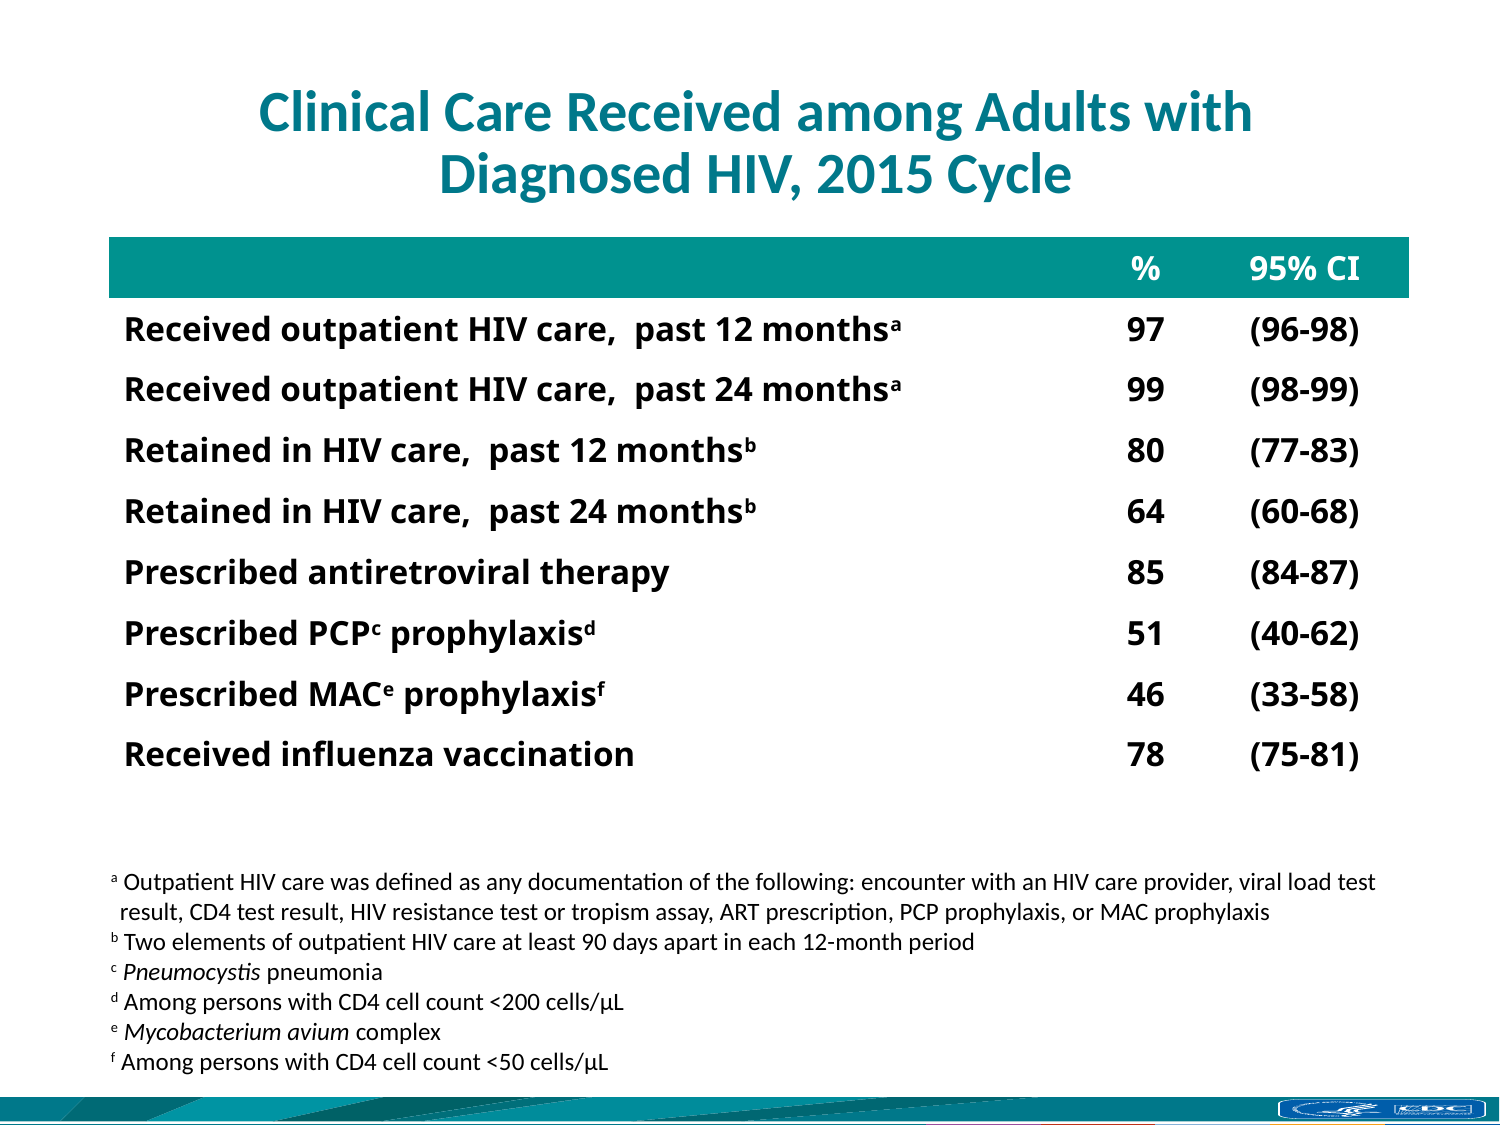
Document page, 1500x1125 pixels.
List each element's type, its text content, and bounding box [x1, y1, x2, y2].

table_cell 80 [1090, 419, 1201, 480]
table_cell (96-98) [1201, 298, 1409, 359]
table_cell 97 [1090, 298, 1201, 359]
table_header 95% CI [1201, 237, 1409, 298]
table_cell Retained in HIV care, past 24 monthsb [109, 480, 1090, 541]
table_cell 78 [1090, 724, 1201, 784]
table_cell (98-99) [1201, 359, 1409, 419]
table_cell (77-83) [1201, 419, 1409, 480]
table_cell Received outpatient HIV care, past 24 monthsa [109, 359, 1090, 419]
table_cell 51 [1090, 602, 1201, 663]
title Clinical Care Received among Adults with Diagnosed HIV, 2015 Cycle [118, 49, 1396, 237]
table_cell Retained in HIV care, past 12 monthsb [109, 419, 1090, 480]
table_cell (33-58) [1201, 663, 1409, 724]
table_cell (60-68) [1201, 480, 1409, 541]
table_header % [1090, 237, 1201, 298]
table_cell (40-62) [1201, 602, 1409, 663]
table_cell 99 [1090, 359, 1201, 419]
table_cell Received influenza vaccination [109, 724, 1090, 784]
table_cell Prescribed PCPc prophylaxisd [109, 602, 1090, 663]
table_cell 46 [1090, 663, 1201, 724]
table_cell Prescribed MACe prophylaxisf [109, 663, 1090, 724]
table_cell 85 [1090, 541, 1201, 602]
table_cell Prescribed antiretroviral therapy [109, 541, 1090, 602]
table_cell (75-81) [1201, 724, 1409, 784]
table_cell Received outpatient HIV care, past 12 monthsa [109, 298, 1090, 359]
table_cell (84-87) [1201, 541, 1409, 602]
table_header [109, 237, 1090, 298]
table_cell 64 [1090, 480, 1201, 541]
text_box a Outpatient HIV care was defined as any documentation of the following: encounter with an HIV care provider, viral load test result, CD4 test result, HIV resistance test or tropism assay, ART prescription, PCP prophylaxis, or MAC prophylaxis b Two elements of outpatient HIV care at least 90 days apart in each 12-month period c Pneumocystis pneumonia d Among persons with CD4 cell count <200 cells/µL e Mycobacterium avium complex f Among persons with CD4 cell count <50 cells/µL [96, 858, 1409, 1083]
